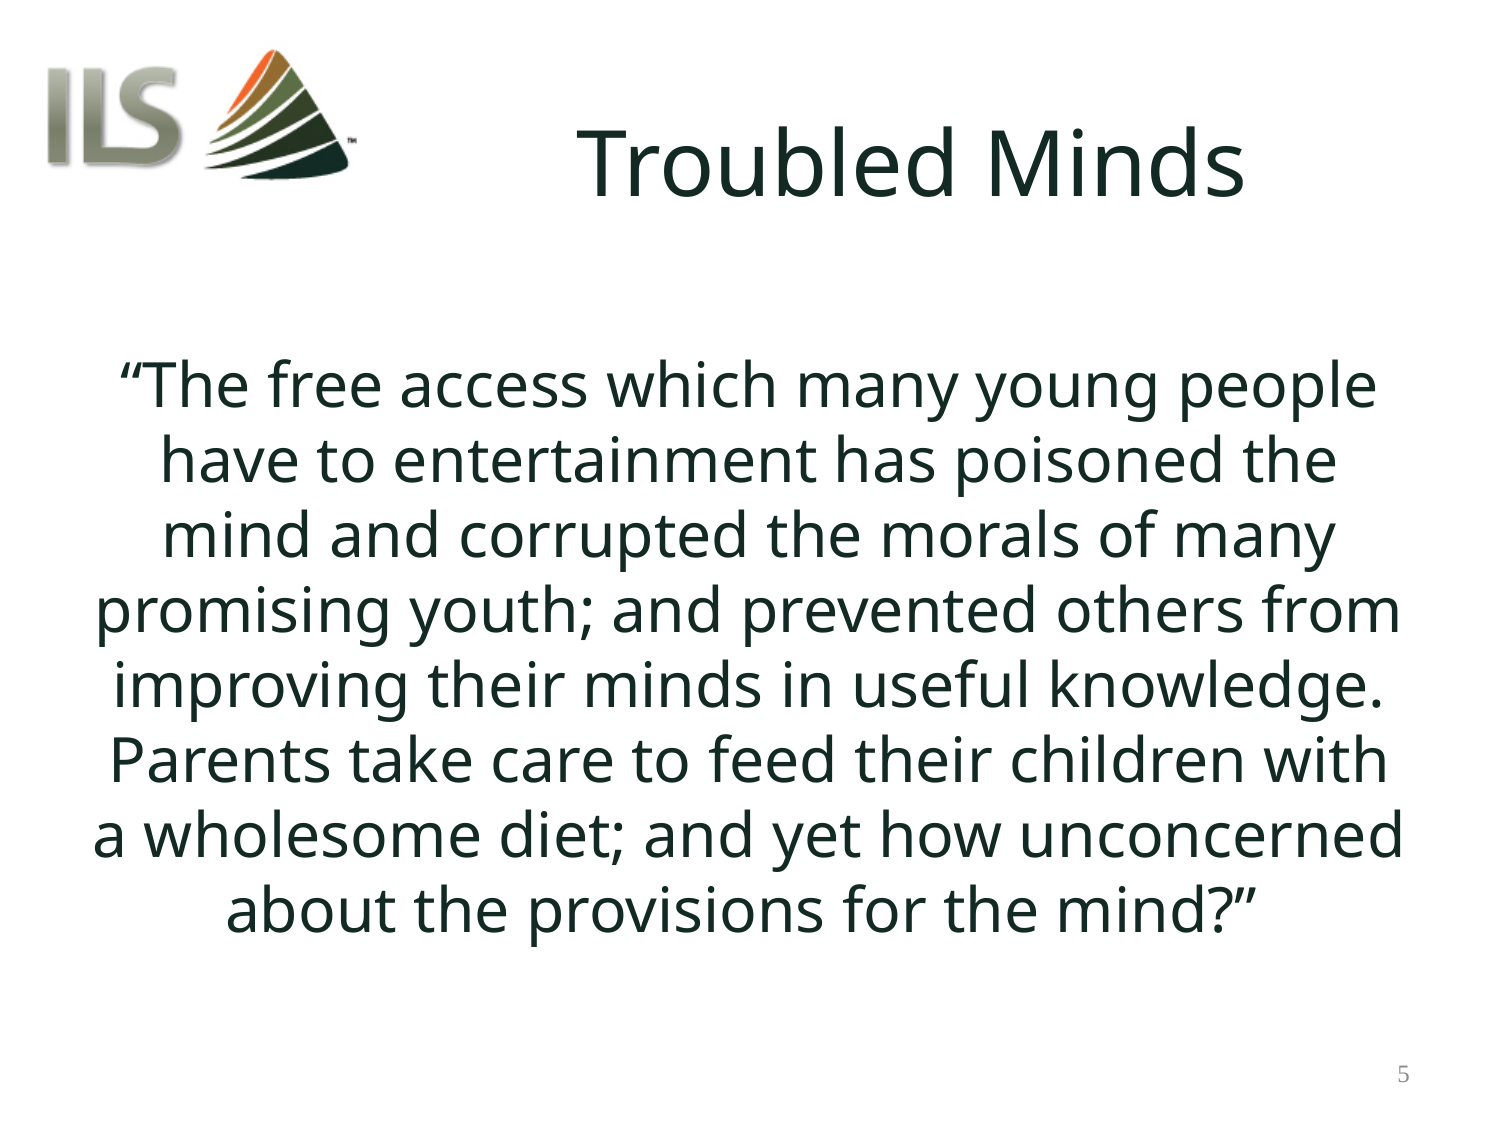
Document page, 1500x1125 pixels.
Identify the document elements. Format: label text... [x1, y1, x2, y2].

title Troubled Minds [399, 44, 1426, 276]
list “The free access which many young people have to entertainment has poisoned the mind and corrupted the morals of many promising youth; and prevented others from improving their minds in useful knowledge. Parents take care to feed their children with a wholesome diet; and yet how unconcerned about the provisions for the mind?” [74, 337, 1426, 1006]
slide_number 5 [1074, 1042, 1425, 1103]
picture [24, 29, 375, 200]
